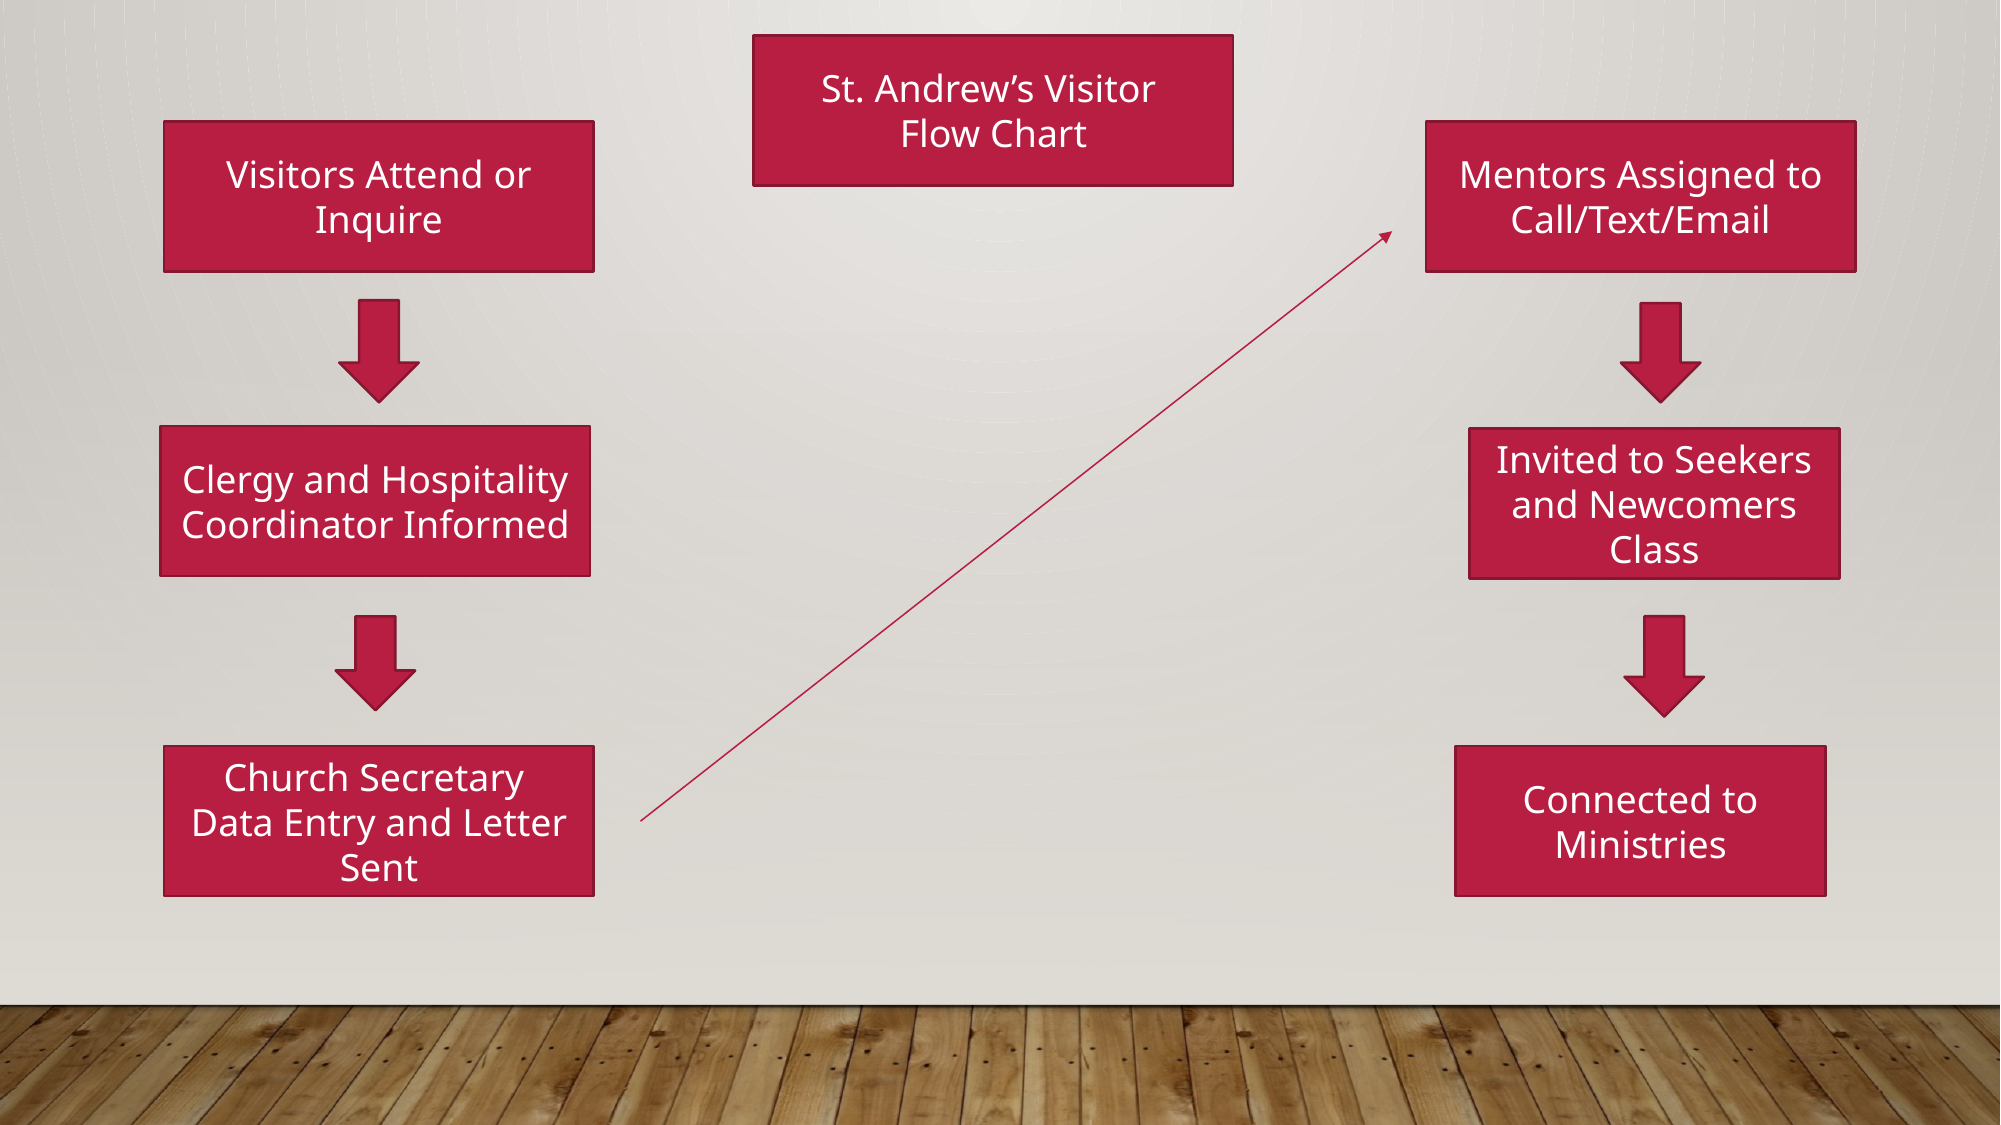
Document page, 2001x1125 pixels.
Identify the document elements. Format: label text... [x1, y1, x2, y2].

text_box [334, 615, 417, 712]
text_box Mentors Assigned to Call/Text/Email [1425, 120, 1857, 273]
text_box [640, 230, 1393, 822]
text_box [1619, 301, 1702, 404]
text_box [1623, 614, 1706, 718]
text_box Visitors Attend or Inquire [163, 120, 595, 273]
text_box [338, 298, 420, 404]
picture [0, 1005, 2000, 1125]
text_box Clergy and Hospitality Coordinator Informed [159, 425, 591, 577]
text_box Connected to Ministries [1454, 745, 1827, 897]
text_box St. Andrew’s Visitor Flow Chart [752, 34, 1234, 187]
text_box Church Secretary Data Entry and Letter Sent [163, 745, 595, 897]
text_box Invited to Seekers and Newcomers Class [1468, 427, 1841, 580]
